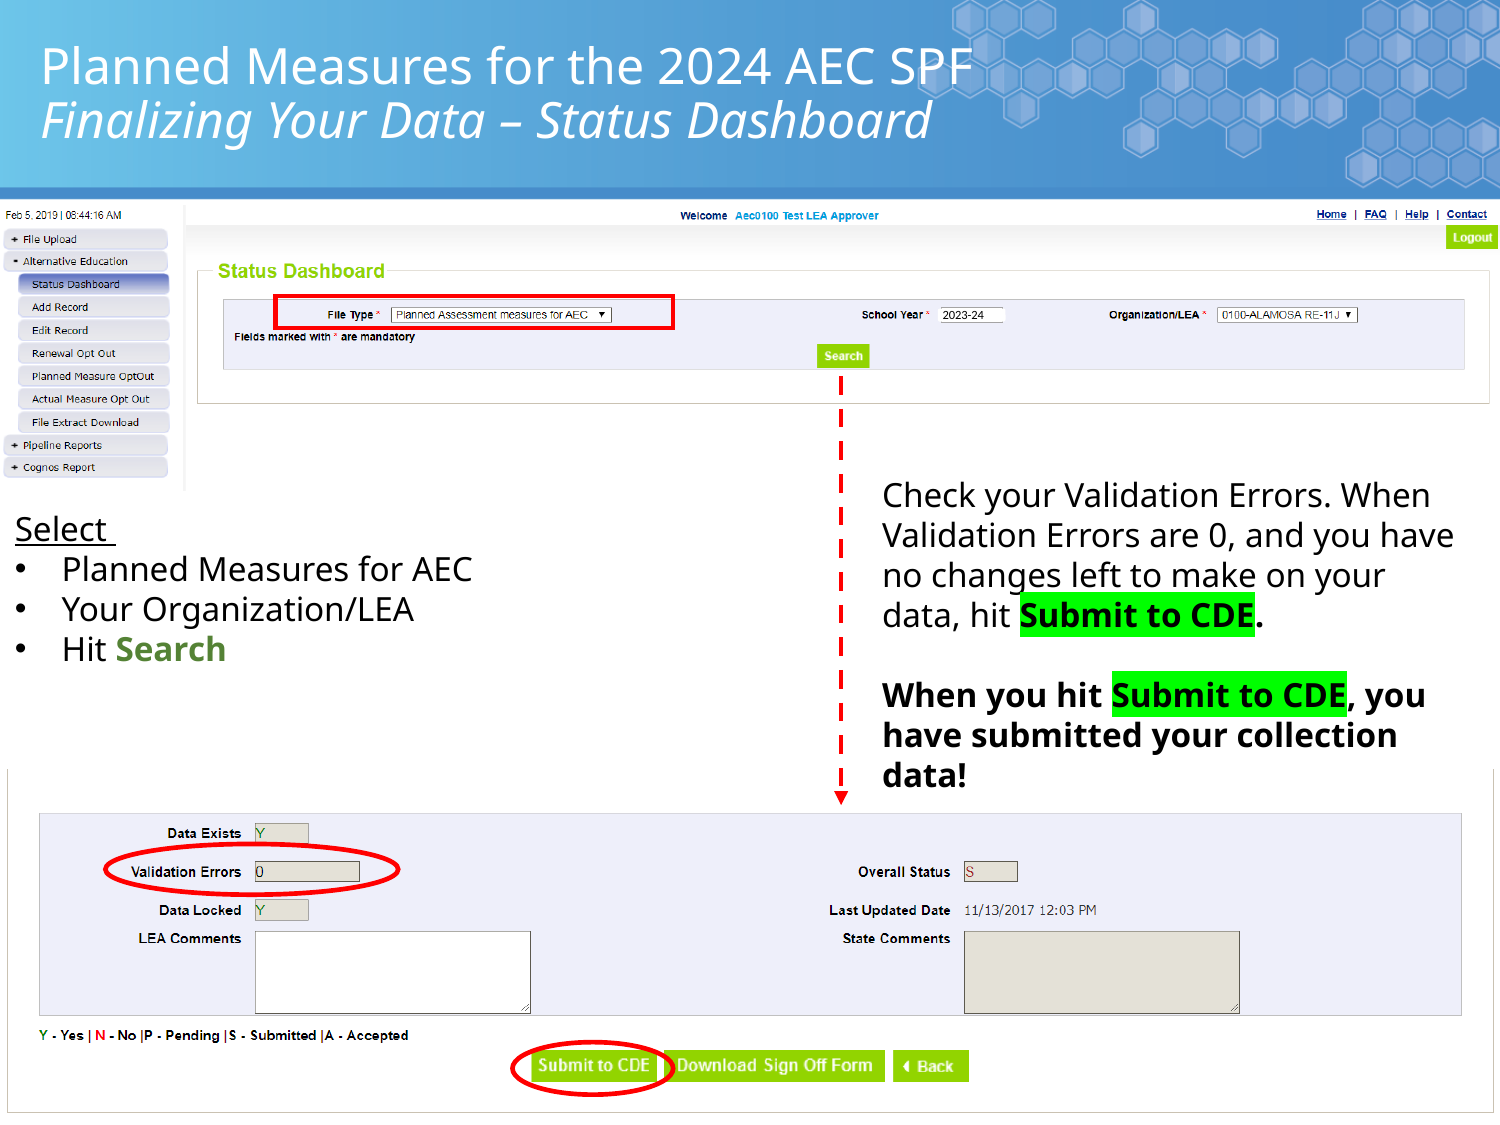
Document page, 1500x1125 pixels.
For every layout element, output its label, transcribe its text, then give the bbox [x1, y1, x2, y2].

title Planned Measures for the 2024 AEC SPF Finalizing Your Data – Status Dashboard [40, 41, 1038, 166]
picture [0, 0, 1500, 200]
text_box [927, 299, 1021, 331]
picture [0, 205, 1500, 491]
picture [0, 769, 1500, 1125]
text_box Select Planned Measures for AEC Your Organization/LEA Hit Search [0, 500, 572, 676]
text_box Check your Validation Errors. When Validation Errors are 0, and you have no changes left to make on your data, hit Submit to CDE. When you hit Submit to CDE, you have submitted your collection data! [867, 491, 1474, 769]
